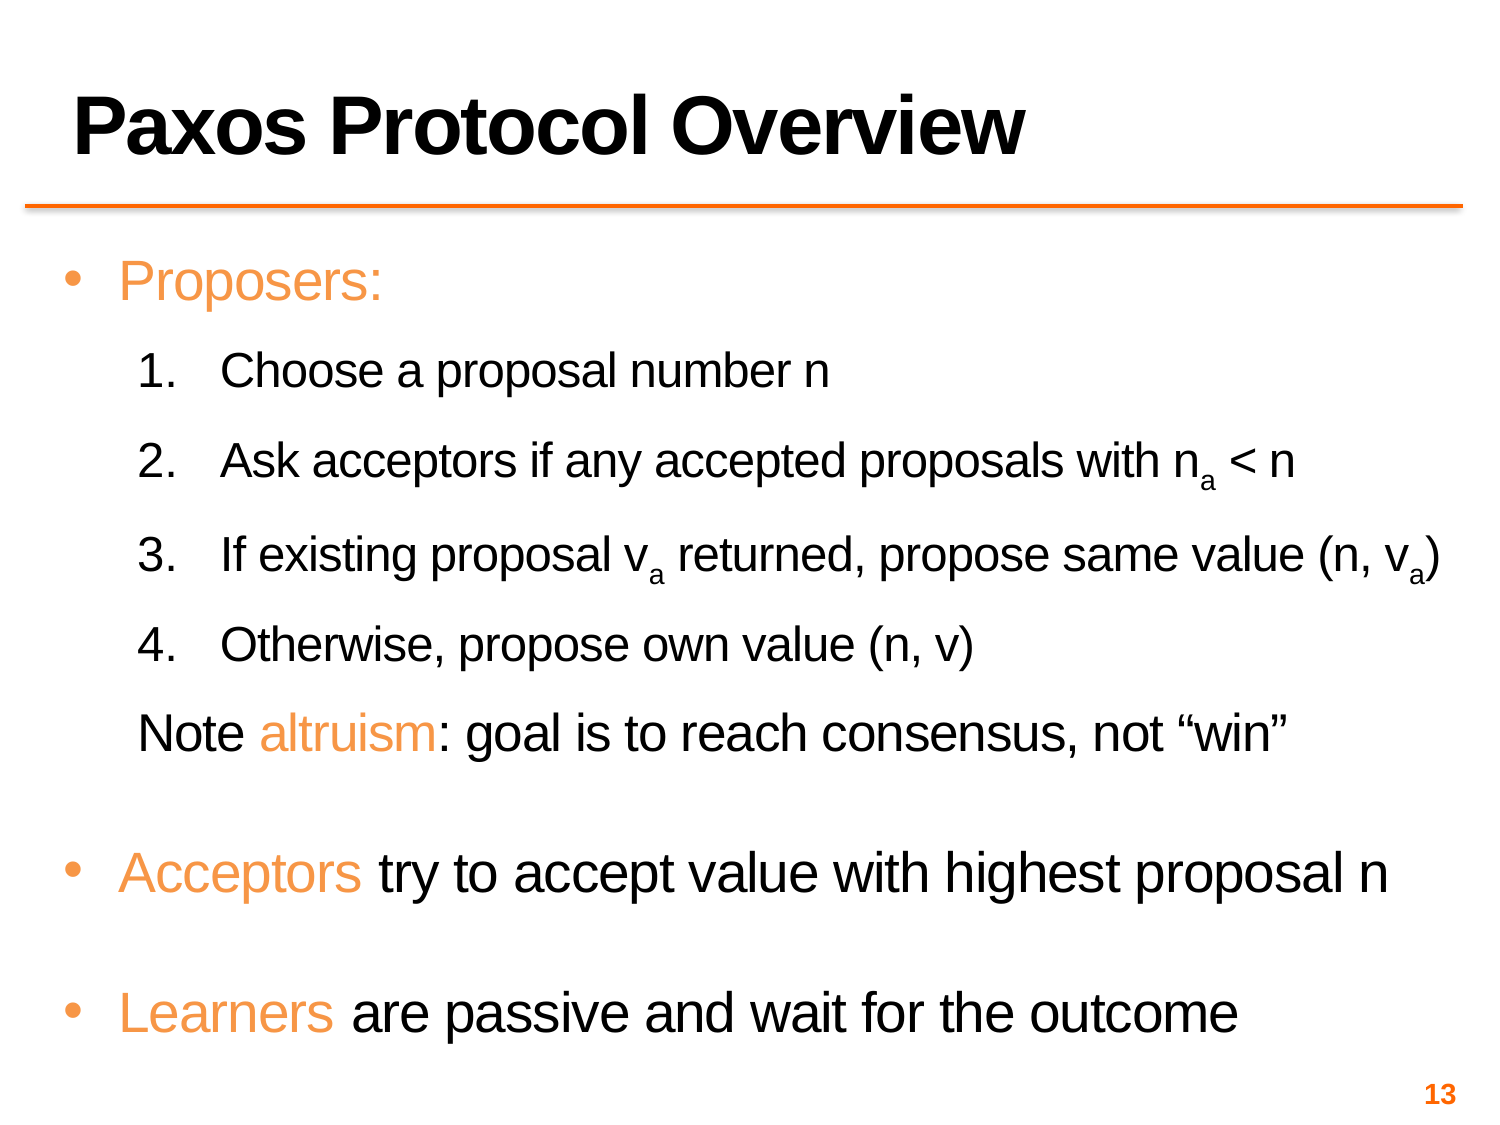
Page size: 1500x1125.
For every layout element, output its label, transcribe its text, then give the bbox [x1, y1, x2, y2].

title Paxos Protocol Overview [57, 2, 1463, 178]
list Proposers: Choose a proposal number n Ask acceptors if any accepted proposals with na < n If existing proposal va returned, propose same value (n, va) Otherwise, propose own value (n, v) Note altruism: goal is to reach consensus, not “win” Acceptors try to accept value with highest proposal n Learners are passive and wait for the outcome [57, 237, 1500, 1060]
slide_number 13 [1112, 1074, 1463, 1110]
